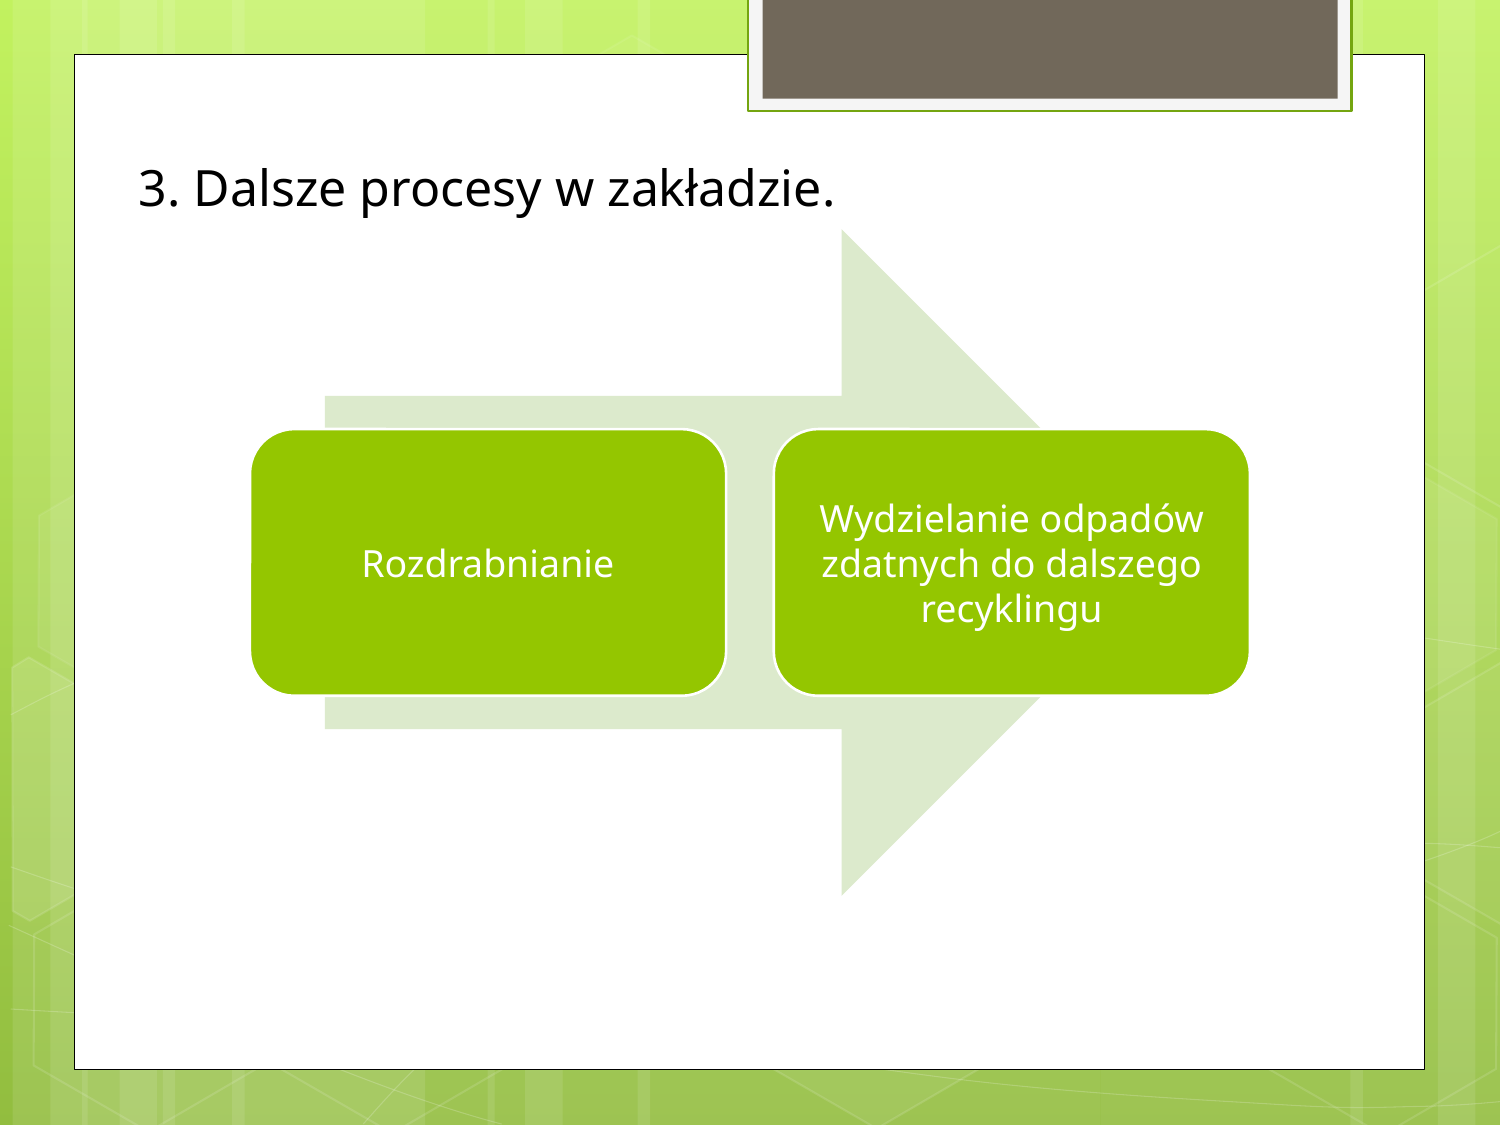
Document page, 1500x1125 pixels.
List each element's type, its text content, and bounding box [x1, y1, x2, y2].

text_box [249, 228, 1251, 897]
text_box 3. Dalsze procesy w zakładzie. [123, 148, 1376, 284]
